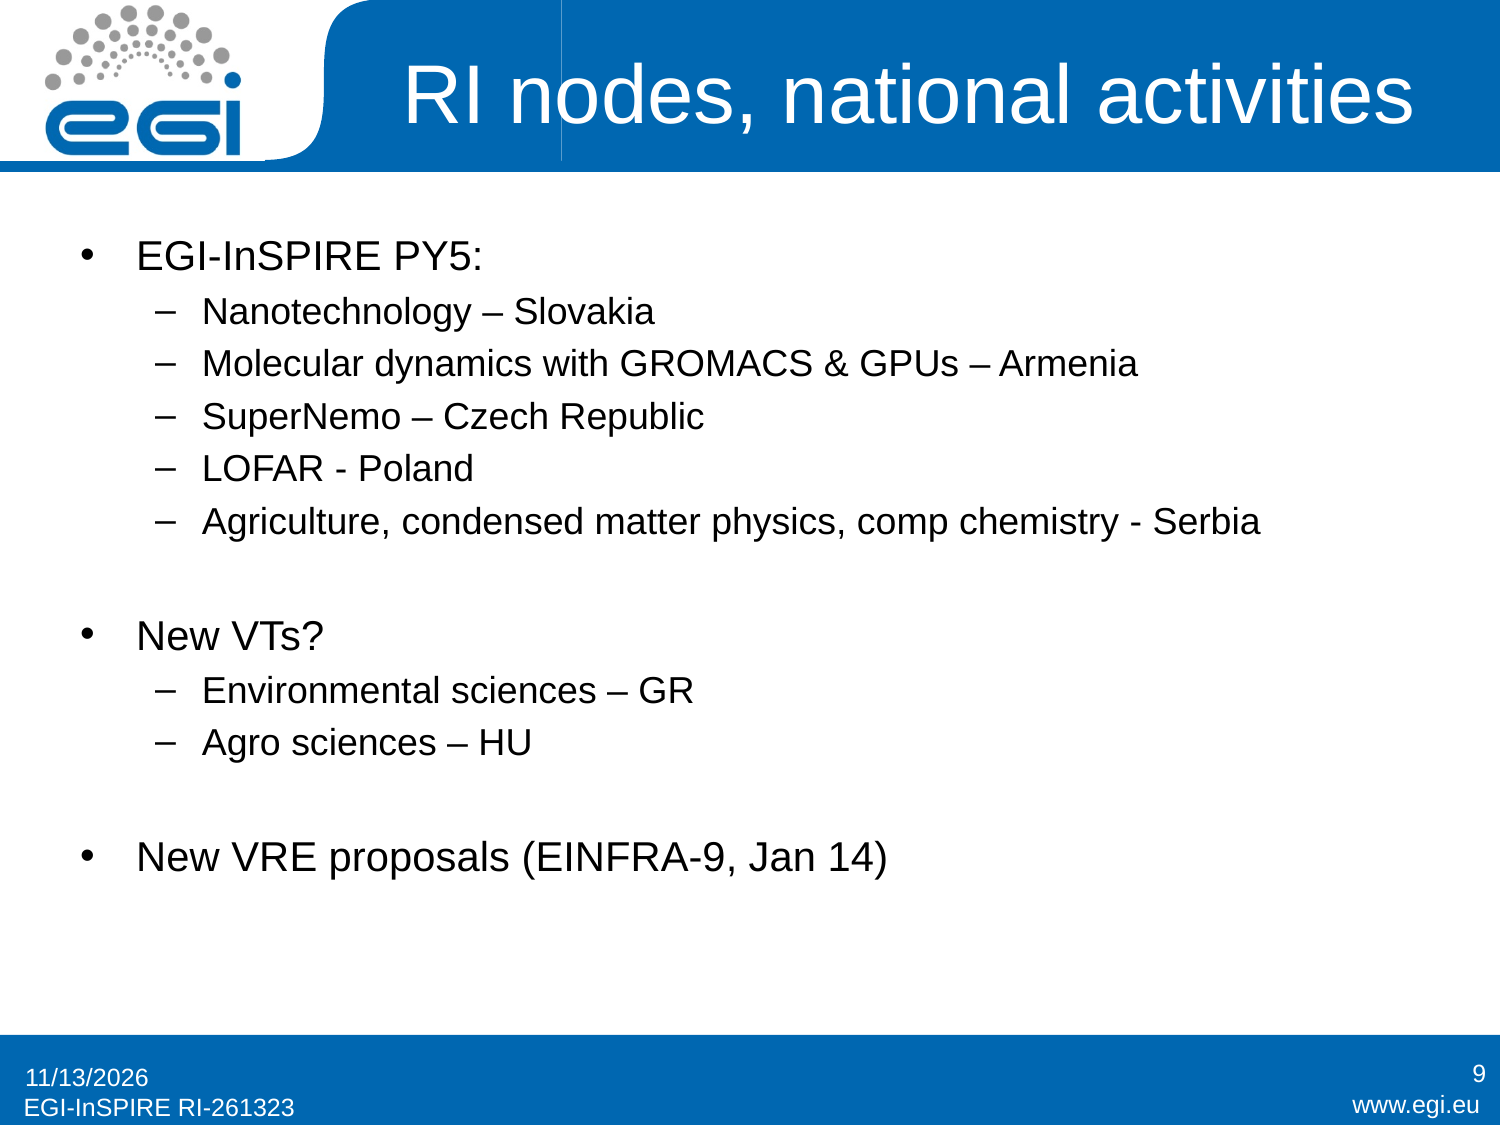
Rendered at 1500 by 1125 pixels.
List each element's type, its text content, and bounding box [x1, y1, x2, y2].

list EGI-InSPIRE PY5: Nanotechnology – Slovakia Molecular dynamics with GROMACS & GPUs – Armenia SuperNemo – Czech Republic LOFAR - Poland Agriculture, condensed matter physics, comp chemistry - Serbia New VTs? Environmental sciences – GR Agro sciences – HU New VRE proposals (EINFRA-9, Jan 14) [64, 221, 1424, 965]
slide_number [10, 1046, 361, 1106]
picture [0, 0, 265, 161]
slide_number 9 [1151, 1042, 1500, 1103]
title RI nodes, national activities [348, 19, 1471, 161]
